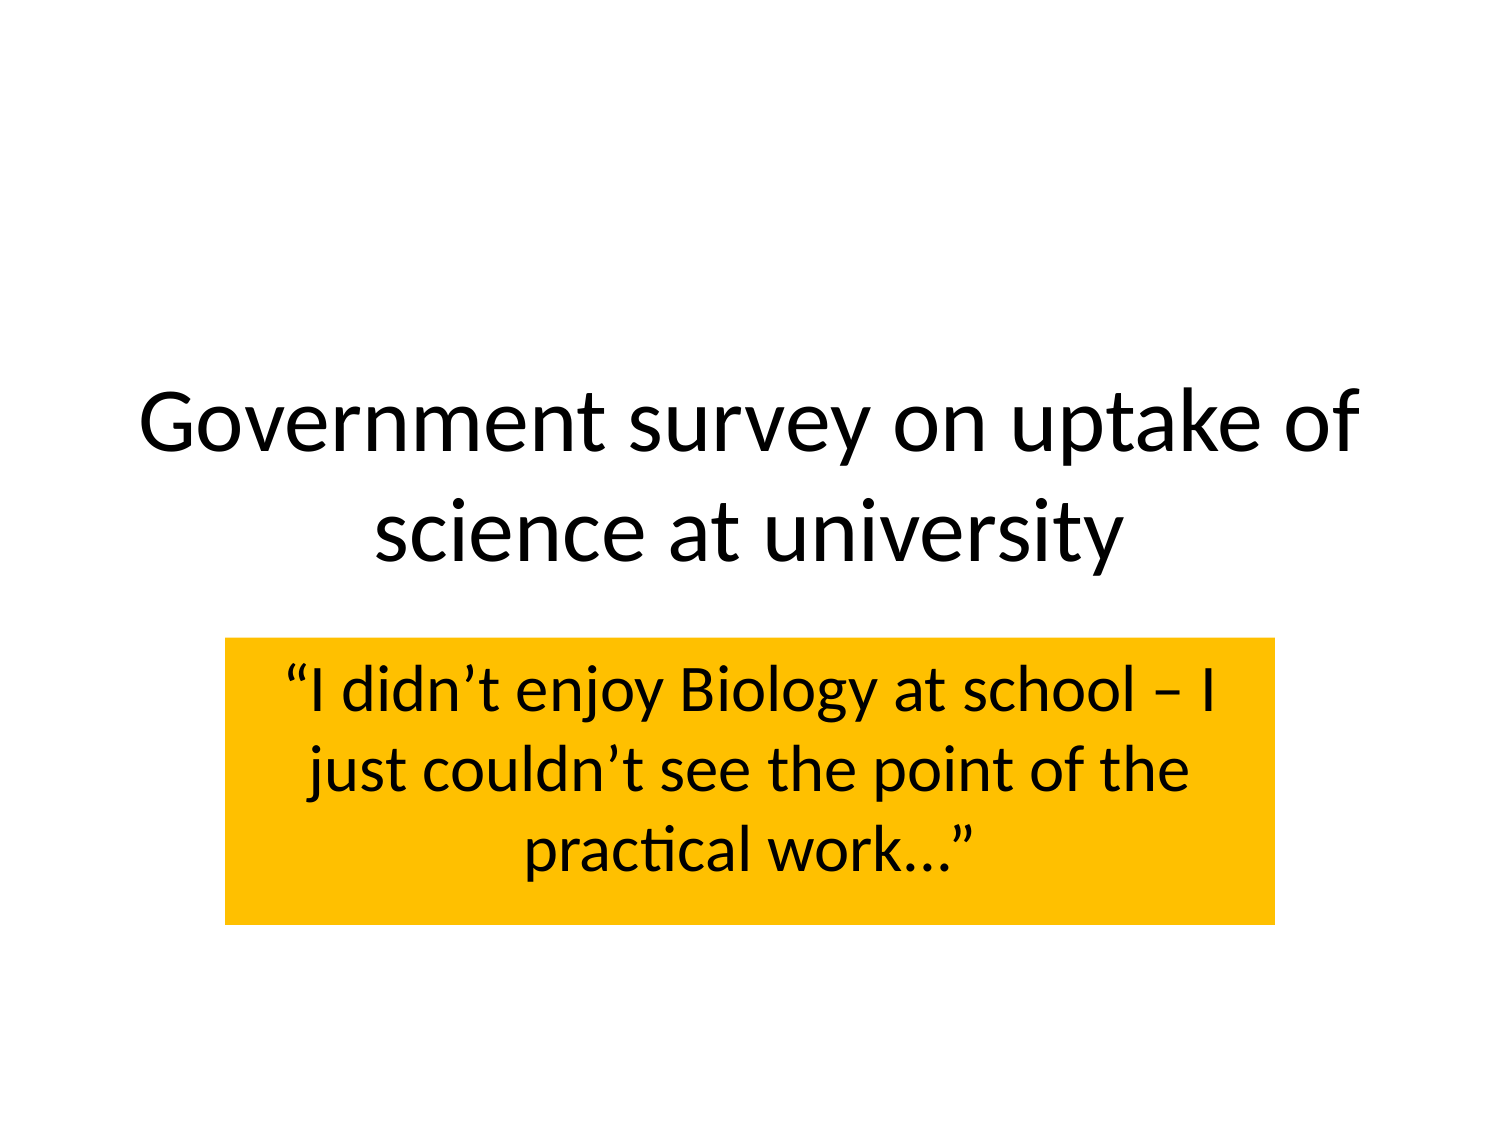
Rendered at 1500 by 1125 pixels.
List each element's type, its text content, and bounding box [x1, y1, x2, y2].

title Government survey on uptake of science at university [112, 349, 1388, 591]
subtitle “I didn’t enjoy Biology at school – I just couldn’t see the point of the practical work...” [225, 637, 1275, 925]
